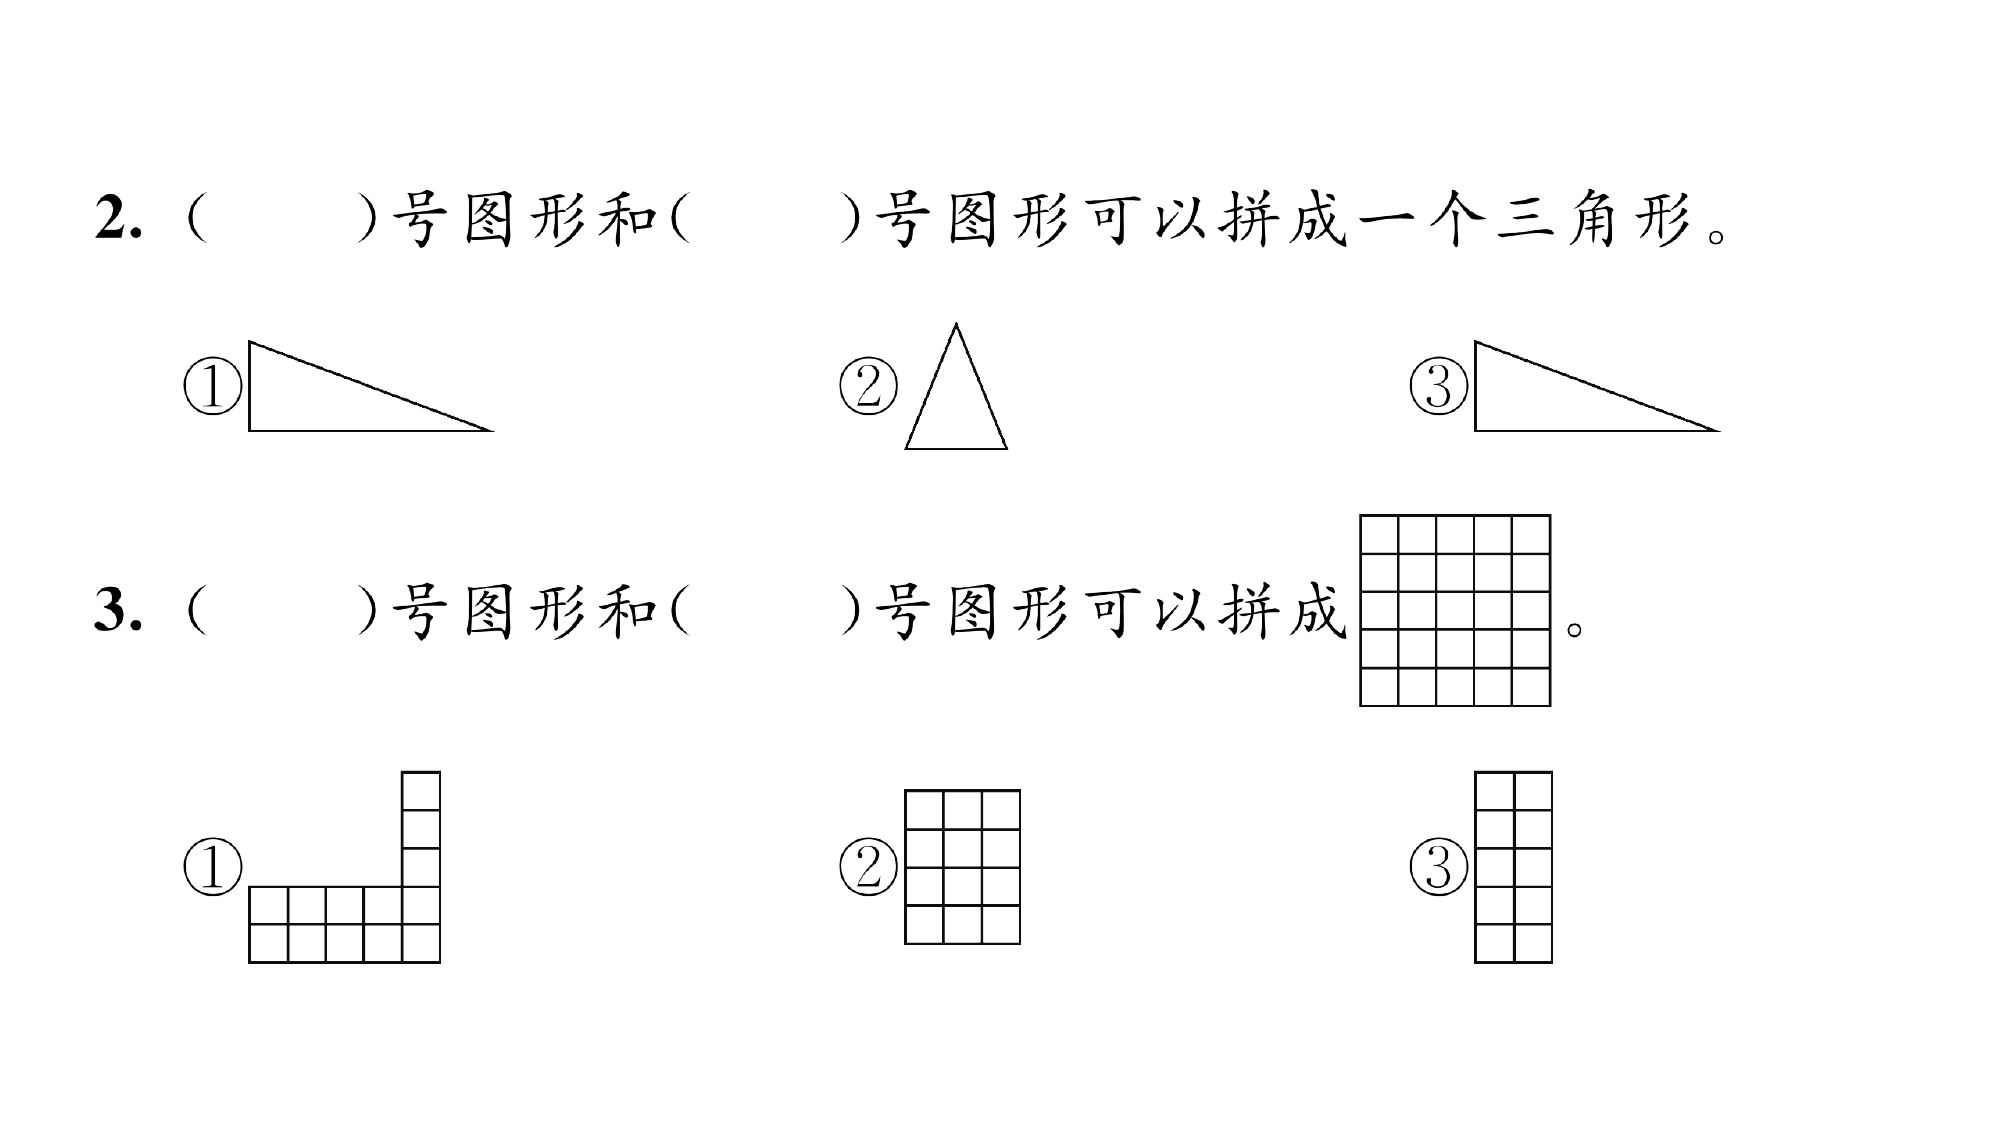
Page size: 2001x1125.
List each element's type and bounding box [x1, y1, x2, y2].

picture [90, 172, 1981, 968]
